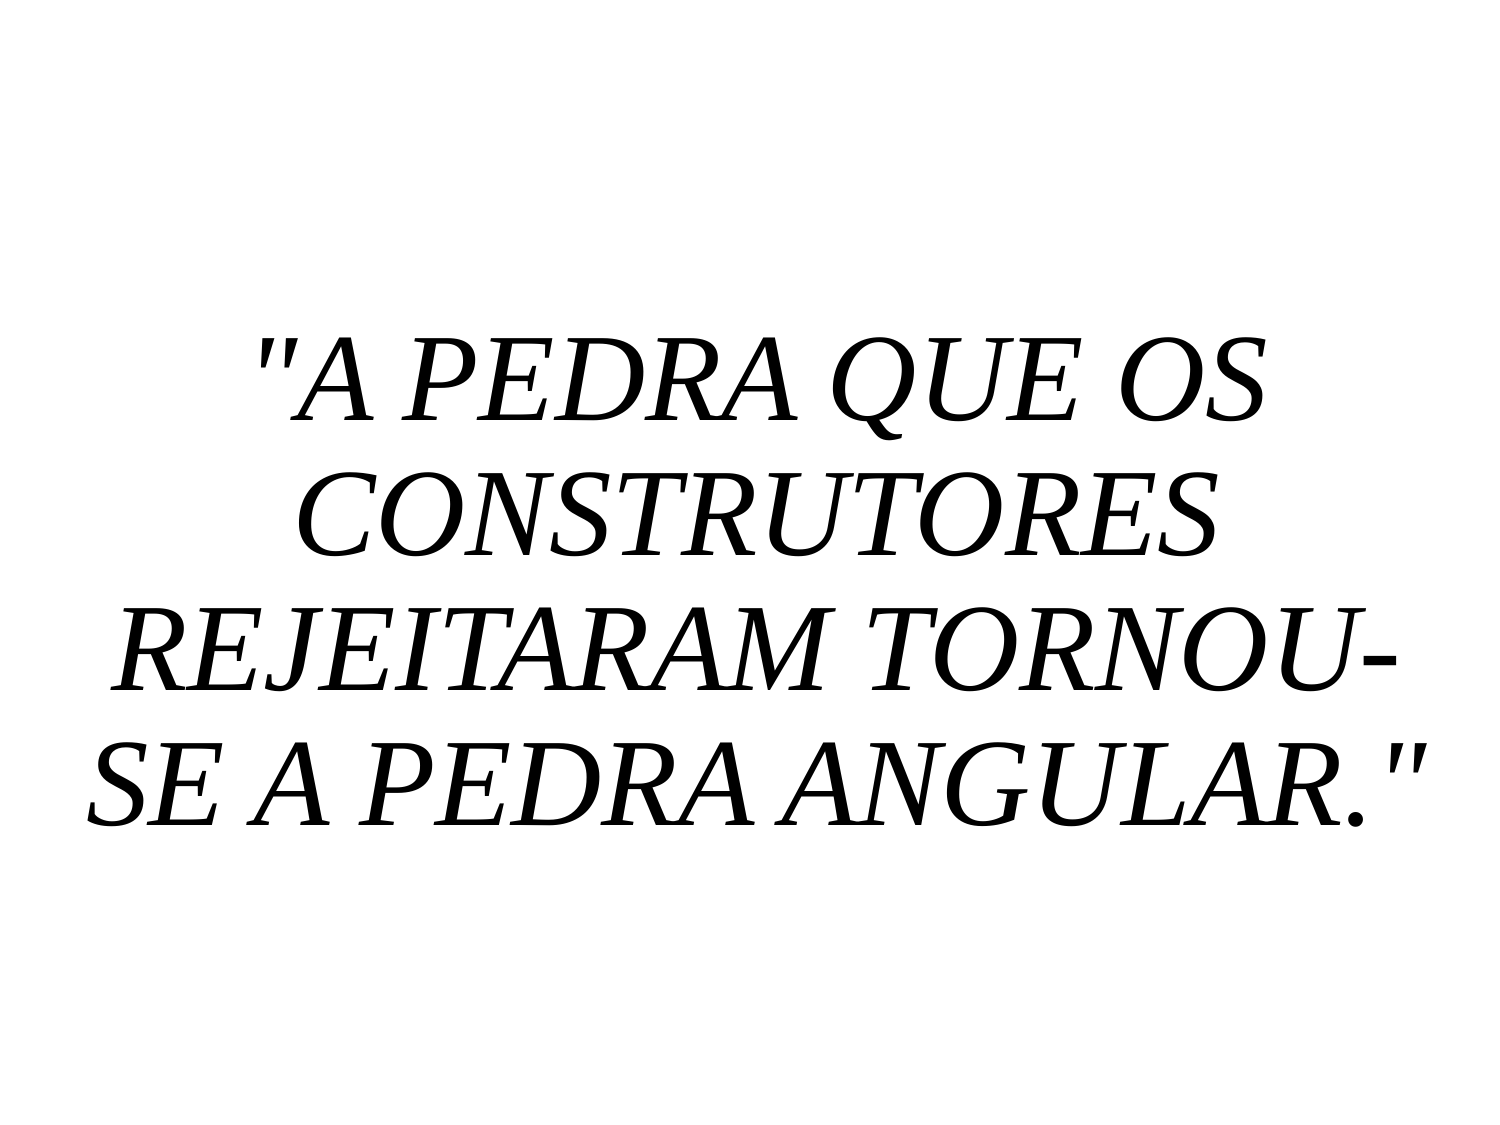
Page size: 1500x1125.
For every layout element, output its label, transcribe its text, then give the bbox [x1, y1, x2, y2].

list "A PEDRA QUE OS CONSTRUTORES REJEITARAM TORNOU-SE A PEDRA ANGULAR." [38, 59, 1475, 1106]
